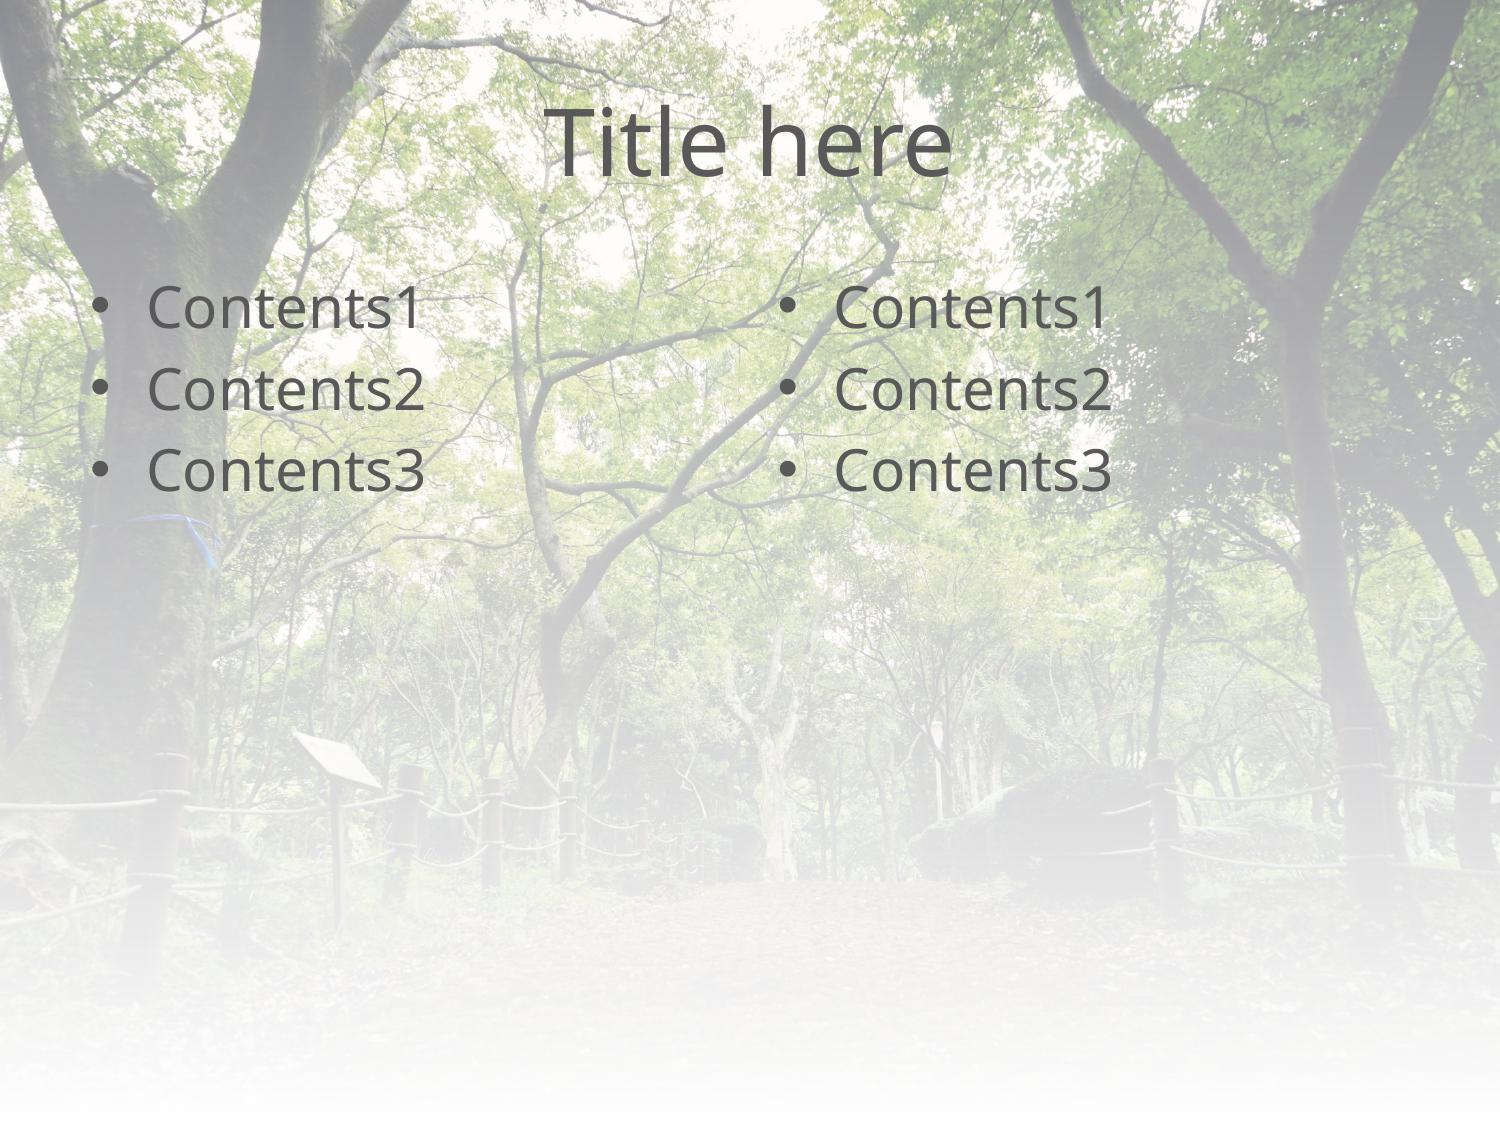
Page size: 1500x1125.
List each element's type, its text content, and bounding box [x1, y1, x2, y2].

list Contents1 Contents2 Contents3 [762, 262, 1425, 1005]
title Title here [75, 45, 1425, 233]
text_box [0, 0, 1500, 1125]
list Contents1 Contents2 Contents3 [75, 262, 738, 1005]
